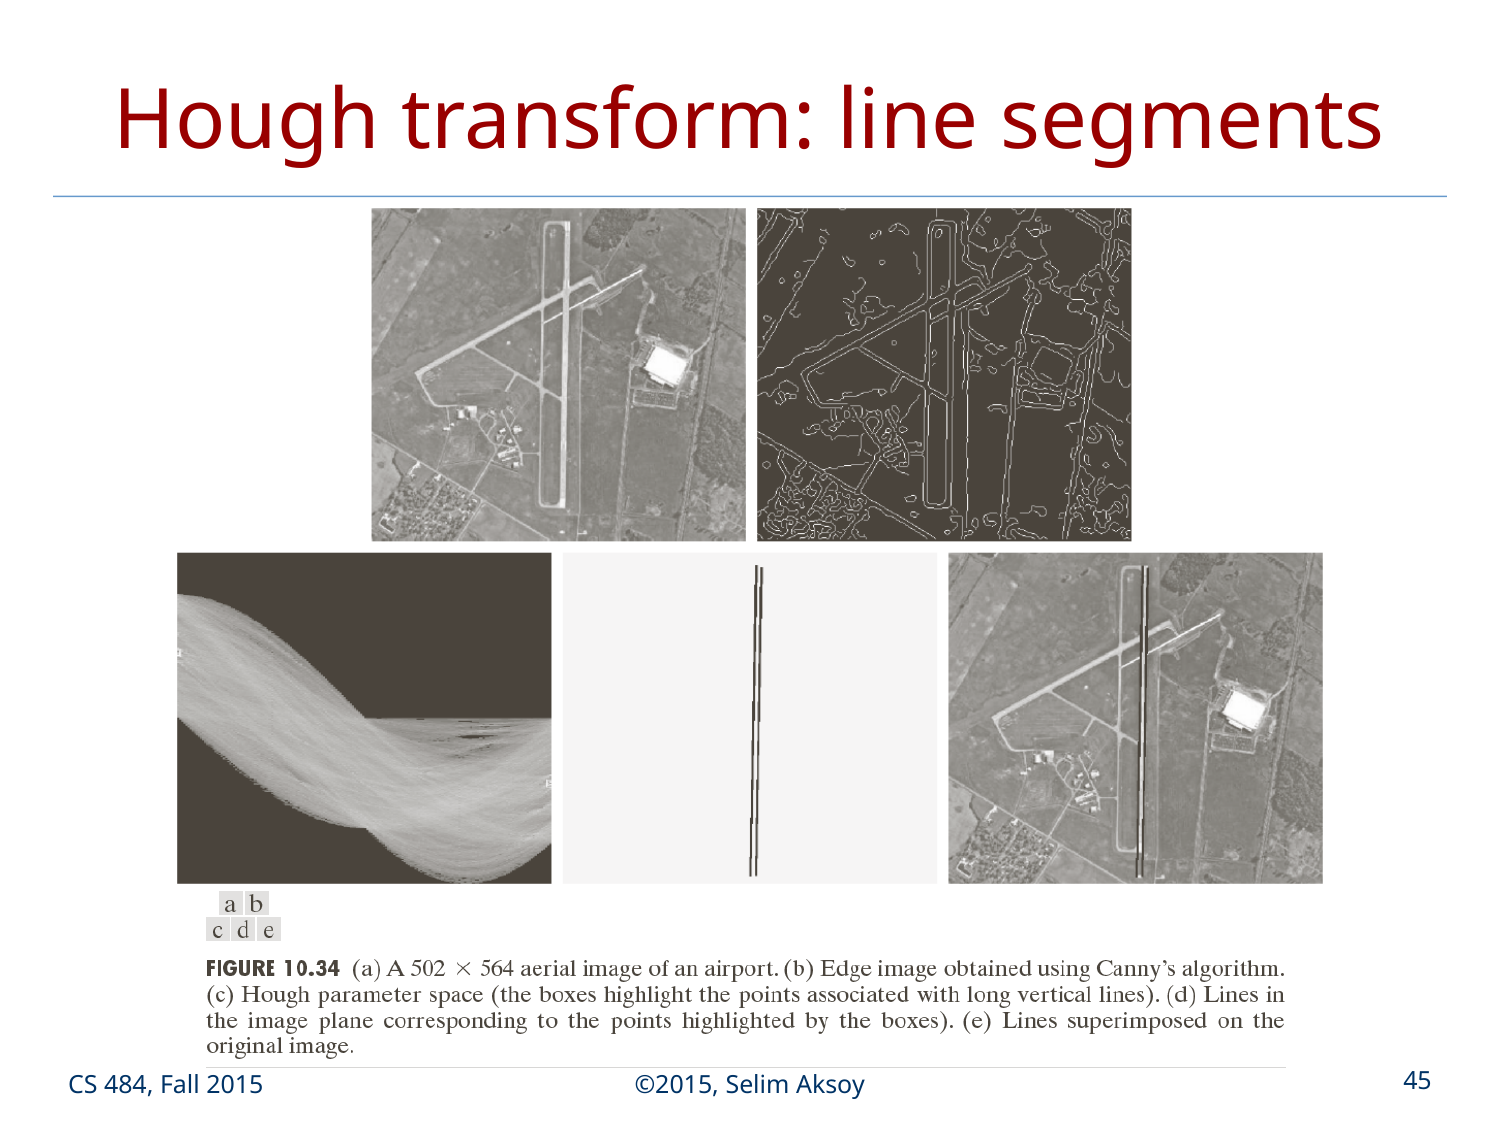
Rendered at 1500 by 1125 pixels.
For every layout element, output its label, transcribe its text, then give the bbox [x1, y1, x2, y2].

slide_number 45 [1134, 1052, 1448, 1107]
slide_number CS 484, Fall 2015 [52, 1052, 366, 1107]
picture [171, 200, 1330, 1071]
footer ©2015, Selim Aksoy [511, 1080, 988, 1107]
title Hough transform: line segments [53, 31, 1447, 173]
